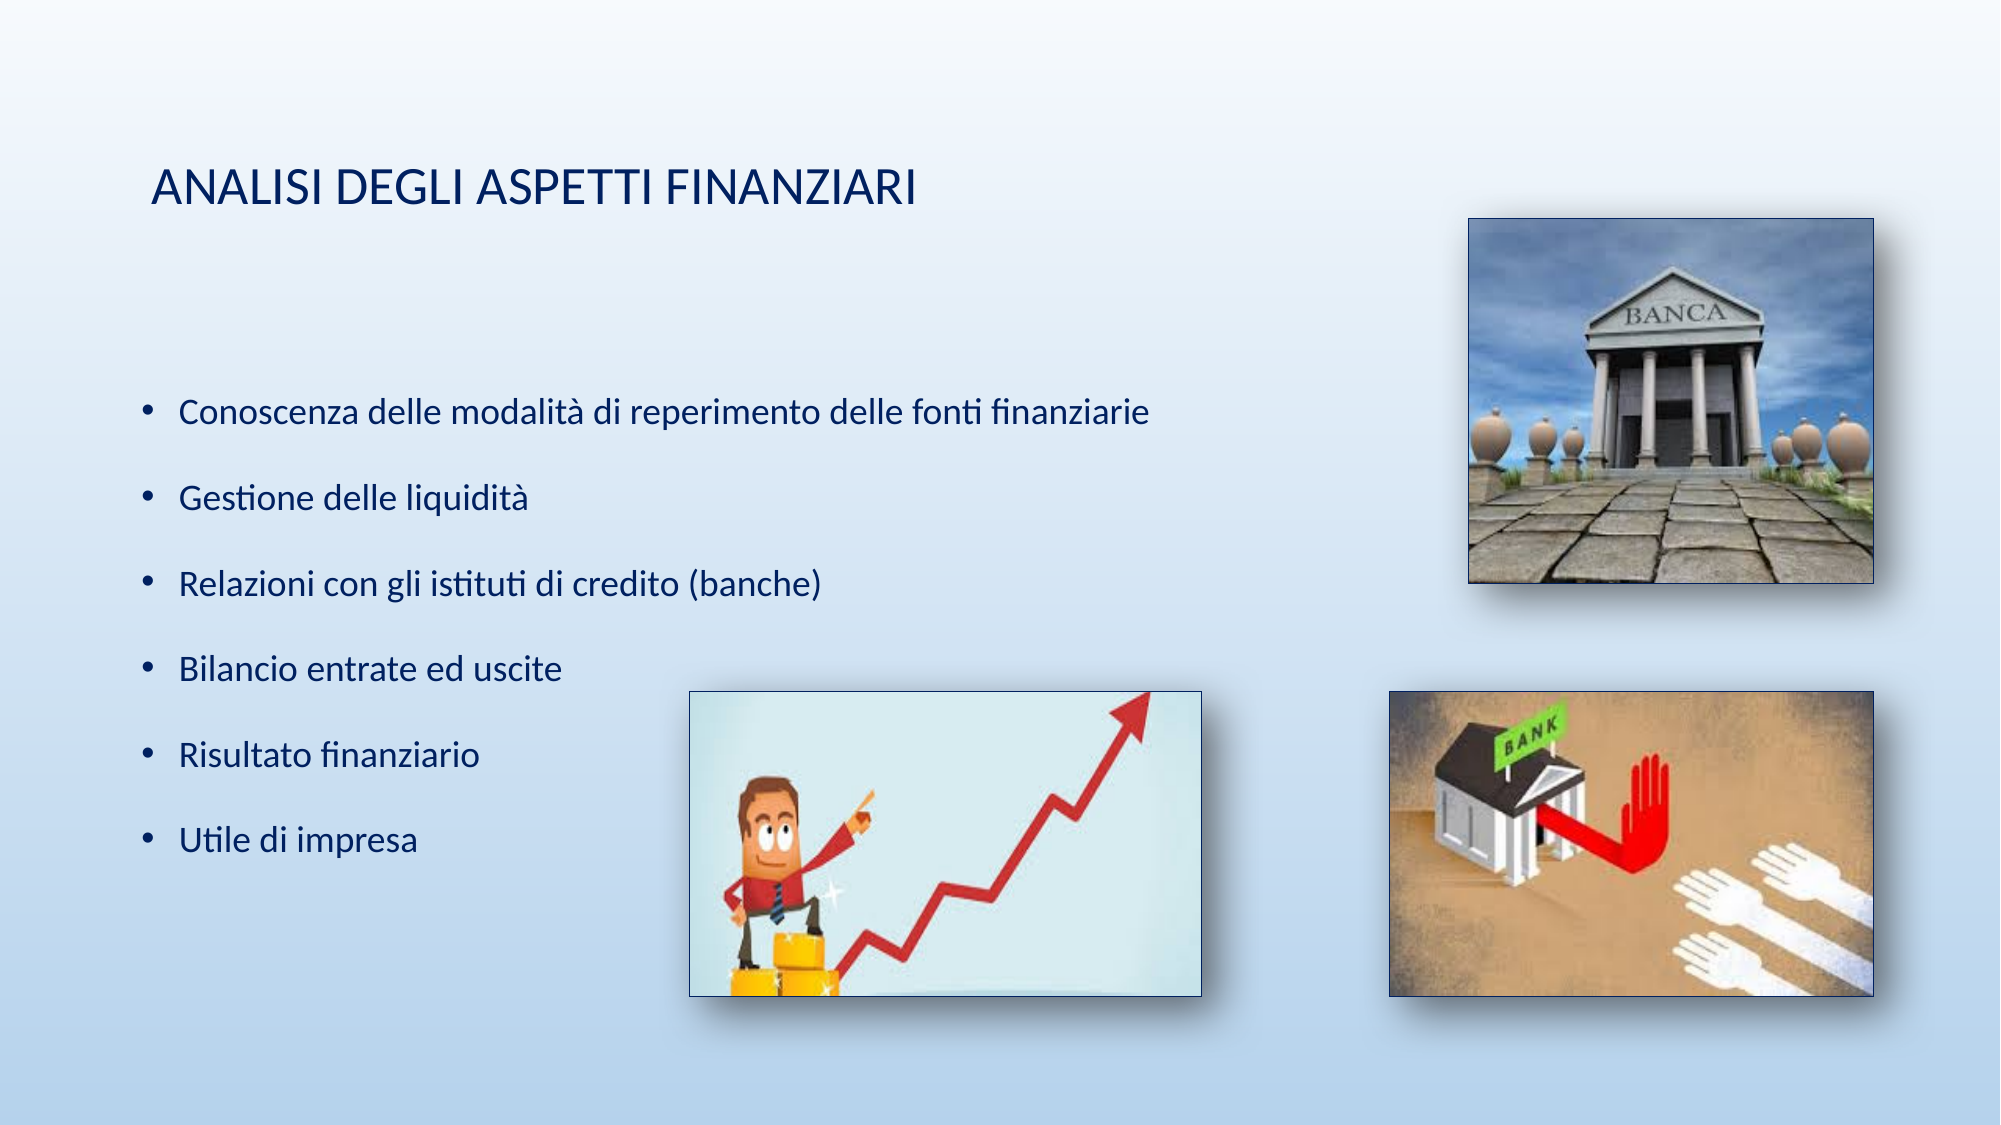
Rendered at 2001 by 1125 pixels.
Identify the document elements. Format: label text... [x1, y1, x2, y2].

picture [1388, 691, 1874, 997]
picture [1468, 218, 1874, 584]
title ANALISI DEGLI ASPETTI FINANZIARI [121, 40, 1847, 258]
picture [688, 691, 1202, 997]
list Conoscenza delle modalità di reperimento delle fonti finanziarie Gestione delle liquidità Relazioni con gli istituti di credito (banche) Bilancio entrate ed uscite Risultato finanziario Utile di impresa [126, 285, 1852, 872]
